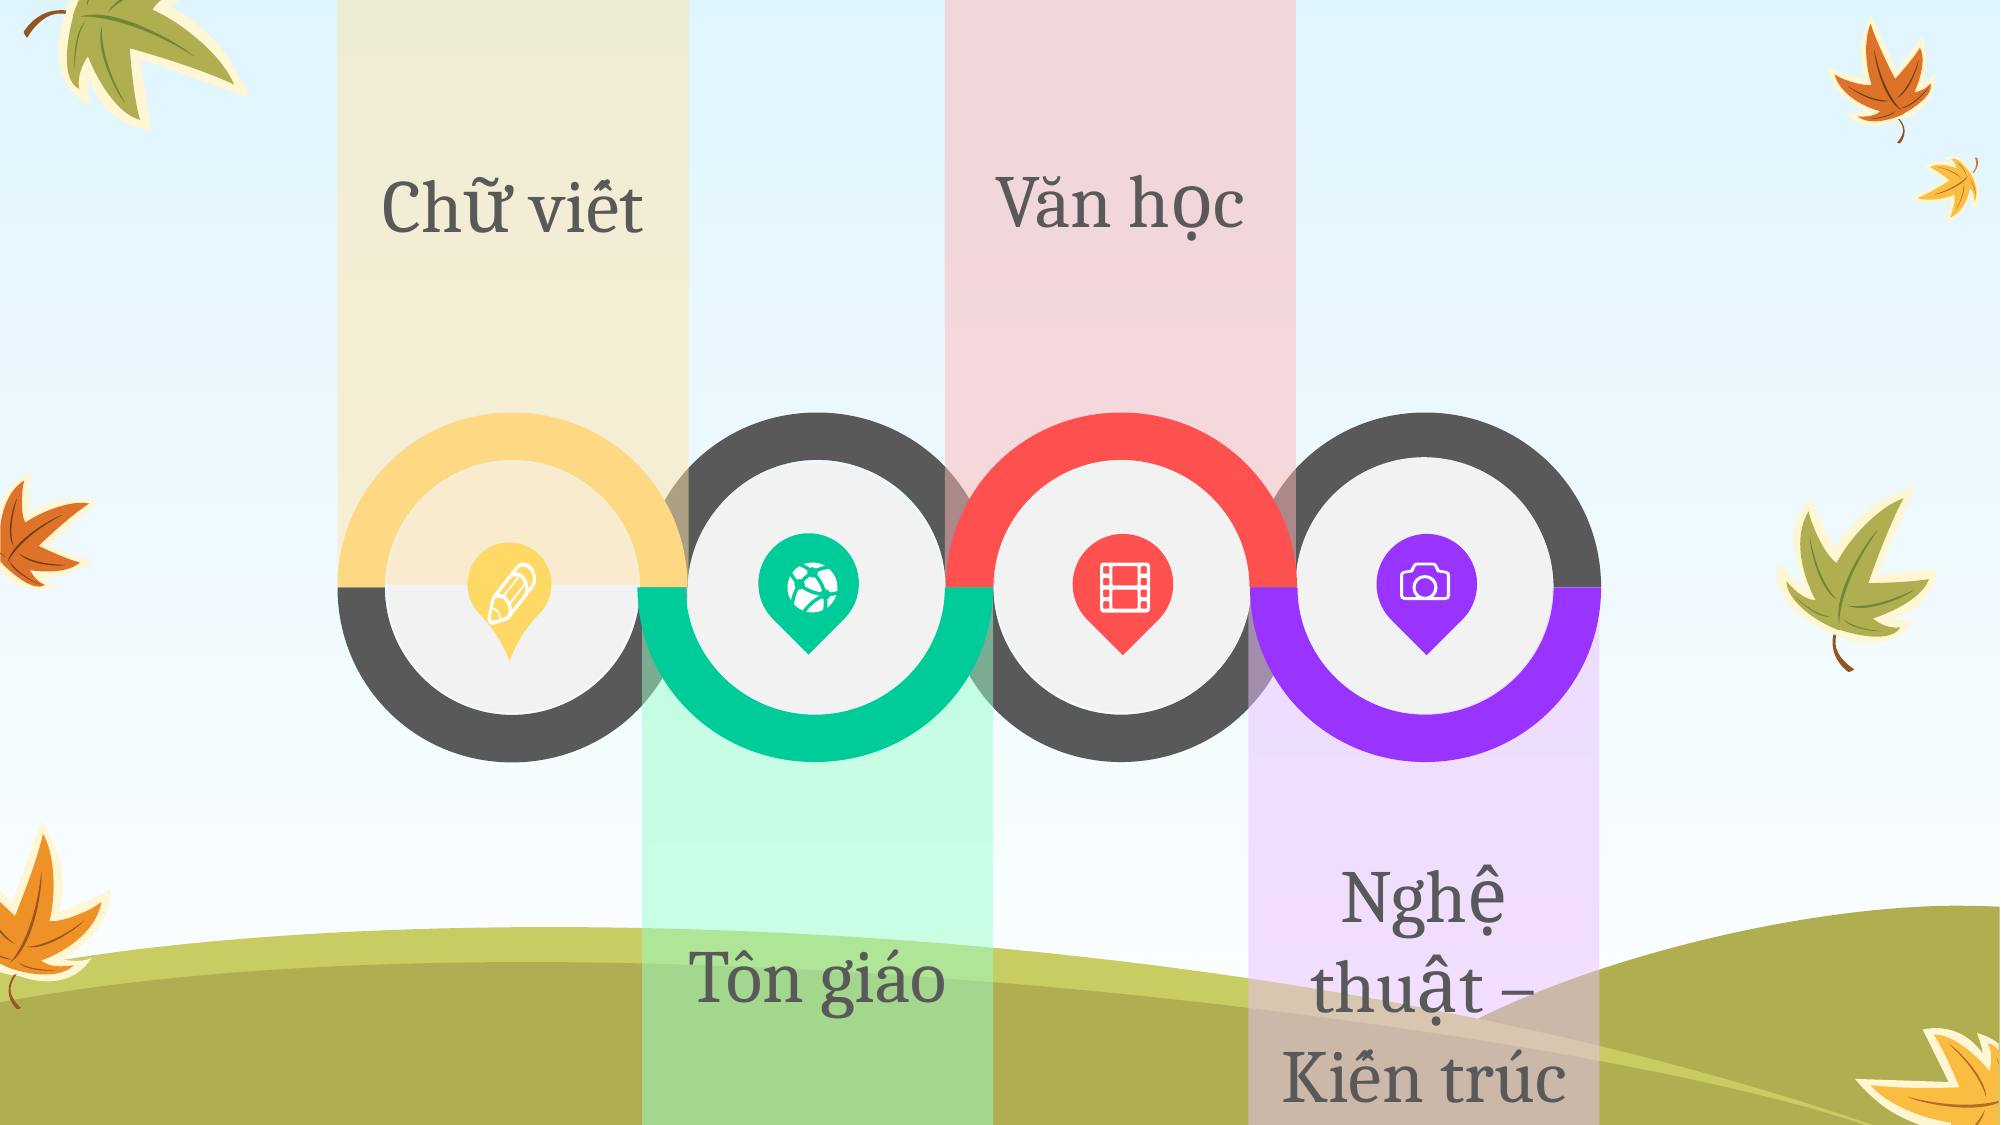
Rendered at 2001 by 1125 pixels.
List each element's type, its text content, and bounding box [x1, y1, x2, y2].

text_box [806, 598, 824, 613]
text_box [487, 562, 536, 625]
text_box [1071, 532, 1175, 656]
text_box [1297, 412, 1602, 587]
text_box [1412, 575, 1438, 601]
text_box [993, 460, 1251, 714]
text_box Chữ viết [336, 0, 690, 586]
text_box [945, 412, 1298, 588]
text_box [817, 568, 838, 593]
text_box [1375, 532, 1479, 656]
text_box [827, 595, 837, 608]
text_box [1100, 562, 1151, 613]
text_box [1296, 456, 1554, 714]
text_box [994, 603, 1247, 763]
text_box [1250, 587, 1602, 763]
text_box [803, 562, 825, 569]
text_box Tôn giáo [641, 594, 994, 1125]
text_box [690, 412, 944, 565]
text_box Nghệ thuật – Kiến trúc [1247, 610, 1600, 1125]
text_box [686, 461, 946, 714]
text_box [637, 587, 994, 763]
text_box [757, 532, 860, 656]
text_box [792, 566, 808, 580]
text_box [794, 588, 820, 611]
text_box [1400, 562, 1451, 601]
text_box Văn học [944, 0, 1297, 580]
text_box [466, 541, 553, 663]
text_box [787, 576, 796, 601]
text_box [337, 588, 641, 763]
text_box [804, 576, 822, 593]
text_box [386, 586, 639, 714]
text_box [337, 412, 688, 588]
